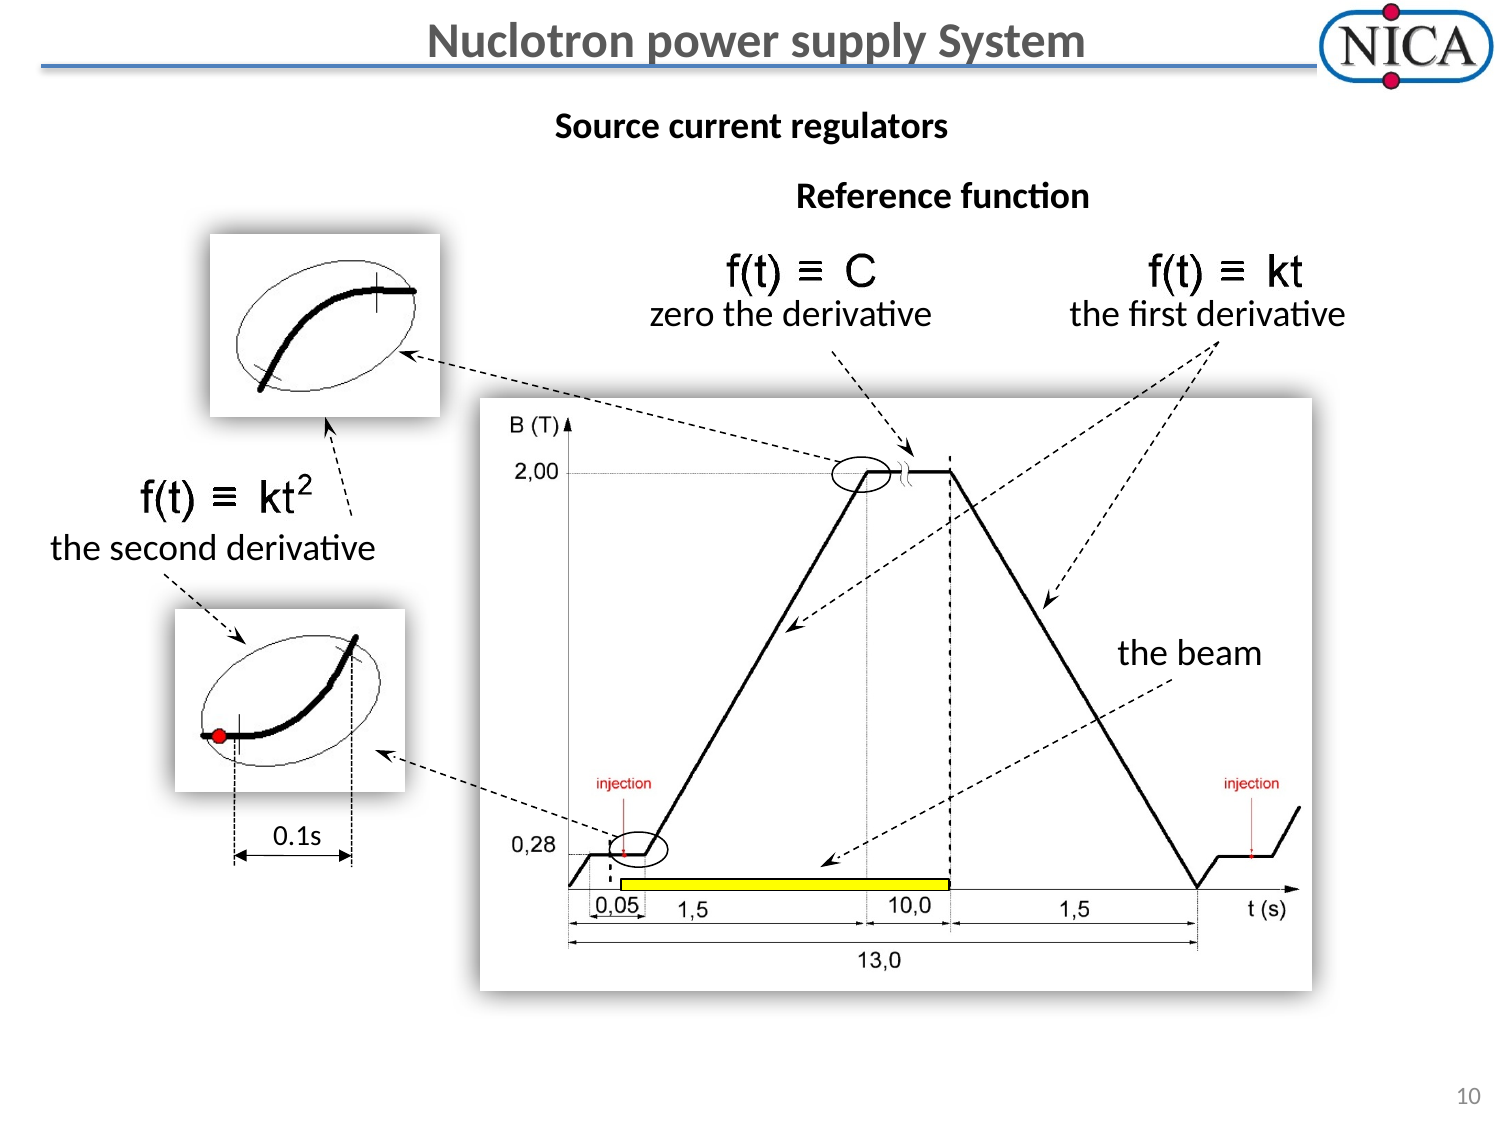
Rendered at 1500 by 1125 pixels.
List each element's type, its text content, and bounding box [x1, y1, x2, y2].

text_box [563, 185, 676, 629]
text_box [163, 573, 247, 645]
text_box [1152, 387, 1265, 564]
picture [1124, 222, 1329, 320]
text_box Source current regulators [539, 116, 965, 154]
text_box the second derivative [35, 515, 434, 576]
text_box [452, 671, 541, 916]
slide_number 10 [1413, 1065, 1497, 1125]
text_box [820, 679, 1173, 868]
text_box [41, 0, 1495, 108]
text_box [288, 452, 388, 480]
text_box Reference function [679, 163, 1207, 224]
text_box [856, 270, 1148, 678]
text_box the first derivative [1152, 281, 1454, 341]
text_box 0.1s [258, 808, 337, 853]
picture [175, 609, 405, 793]
picture [480, 398, 1312, 992]
picture [702, 222, 904, 320]
text_box zero the derivative [679, 281, 851, 341]
picture [210, 234, 440, 418]
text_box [820, 363, 926, 446]
picture [116, 445, 335, 545]
